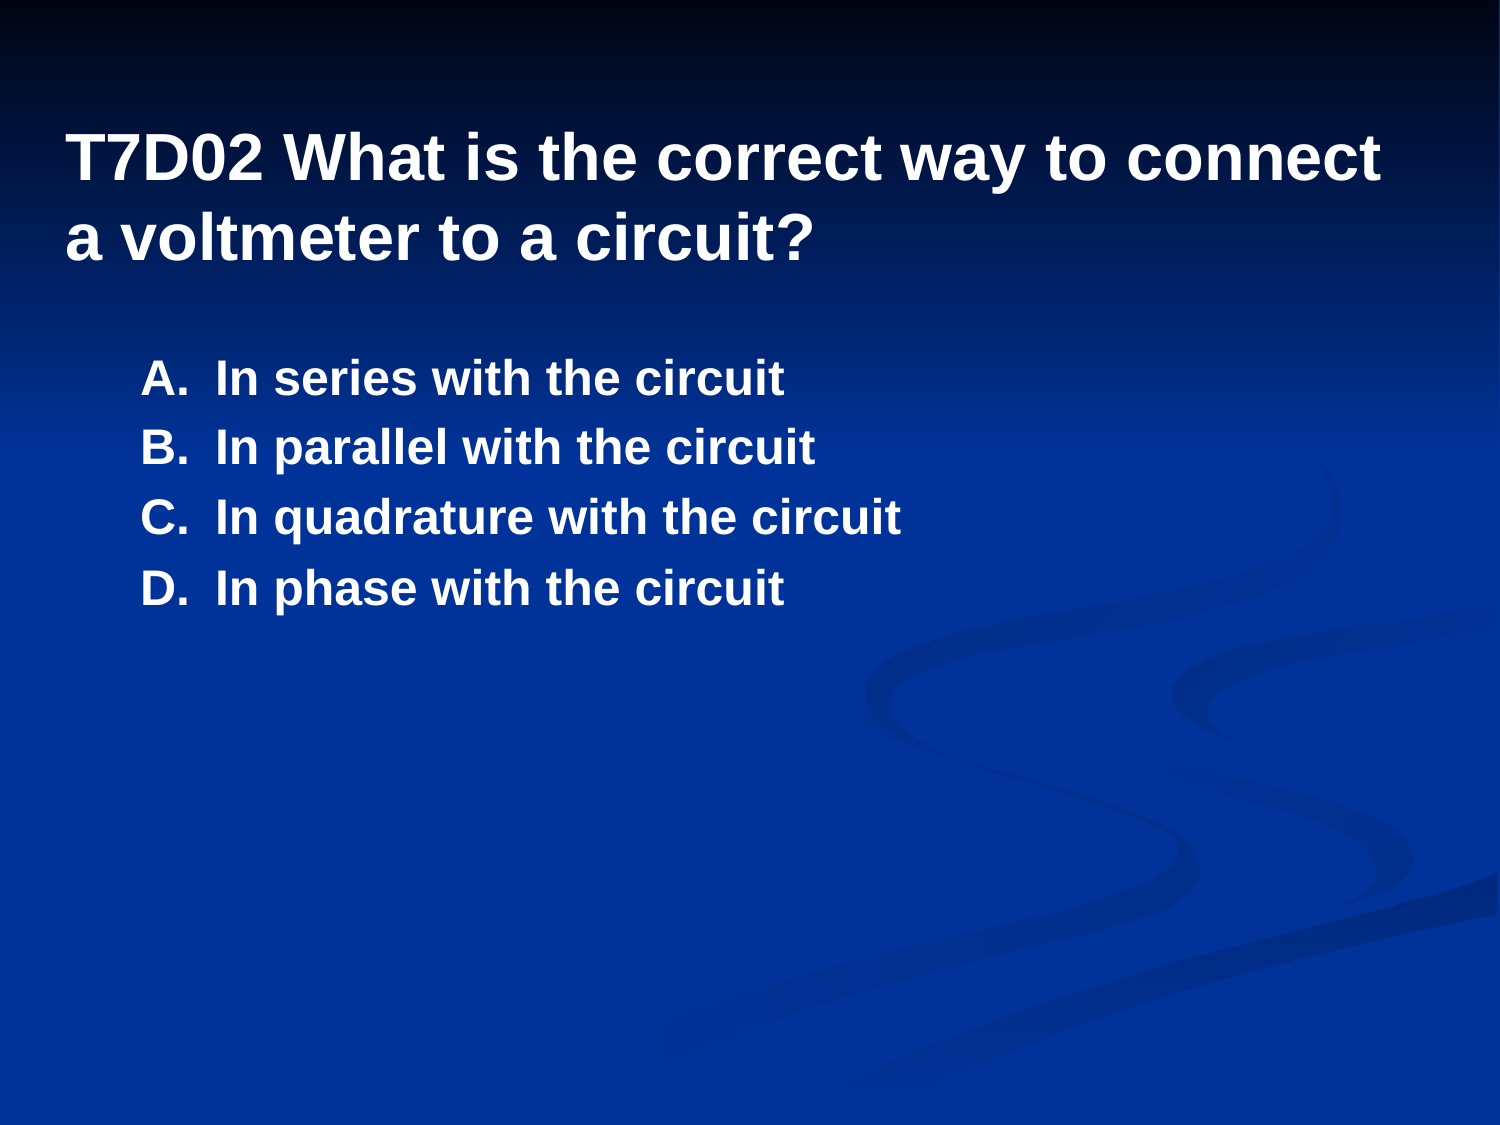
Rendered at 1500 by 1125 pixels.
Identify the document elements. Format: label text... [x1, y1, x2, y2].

list A. In series with the circuit B. In parallel with the circuit C. In quadrature with the circuit D. In phase with the circuit [49, 337, 1451, 1006]
title T7D02 What is the correct way to connect a voltmeter to a circuit? [49, 49, 1451, 337]
